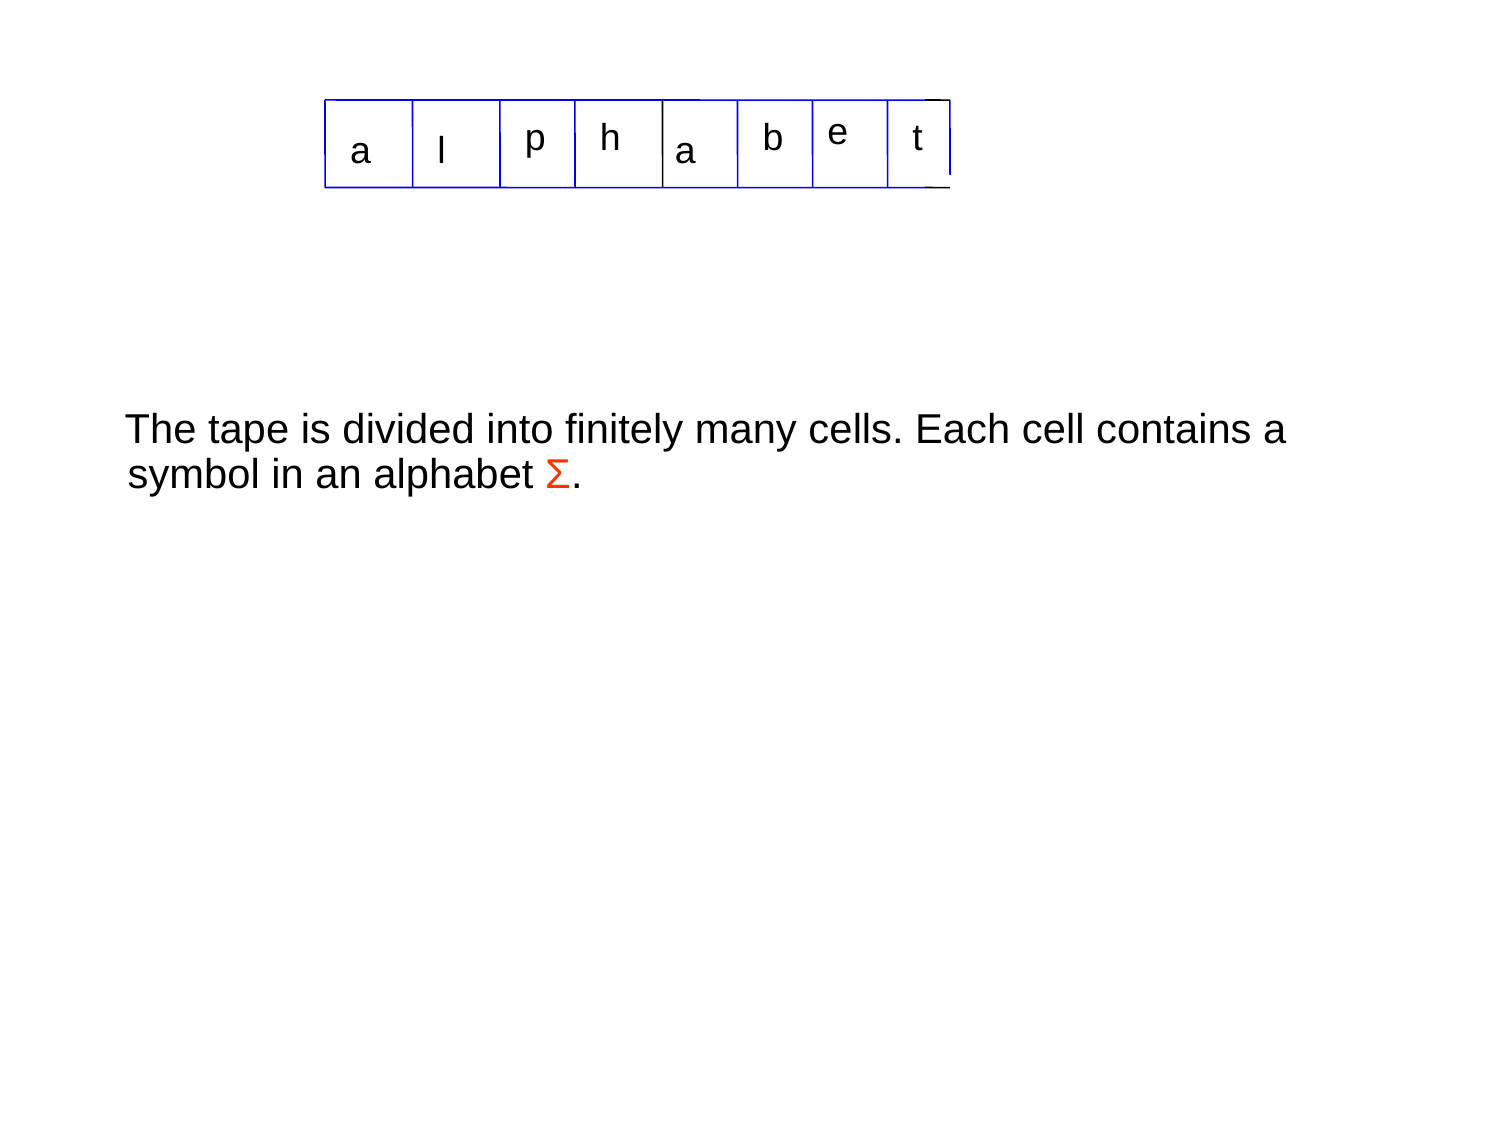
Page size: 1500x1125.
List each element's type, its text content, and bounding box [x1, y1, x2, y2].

text_box b [747, 105, 799, 166]
text_box p [510, 105, 561, 166]
text_box h [585, 105, 636, 166]
text_box a [660, 118, 711, 179]
list The tape is divided into finitely many cells. Each cell contains a symbol in an alphabet Σ. [75, 399, 1438, 1005]
text_box l [422, 118, 461, 179]
text_box t [897, 105, 938, 166]
text_box a [335, 118, 386, 179]
text_box e [812, 99, 856, 160]
